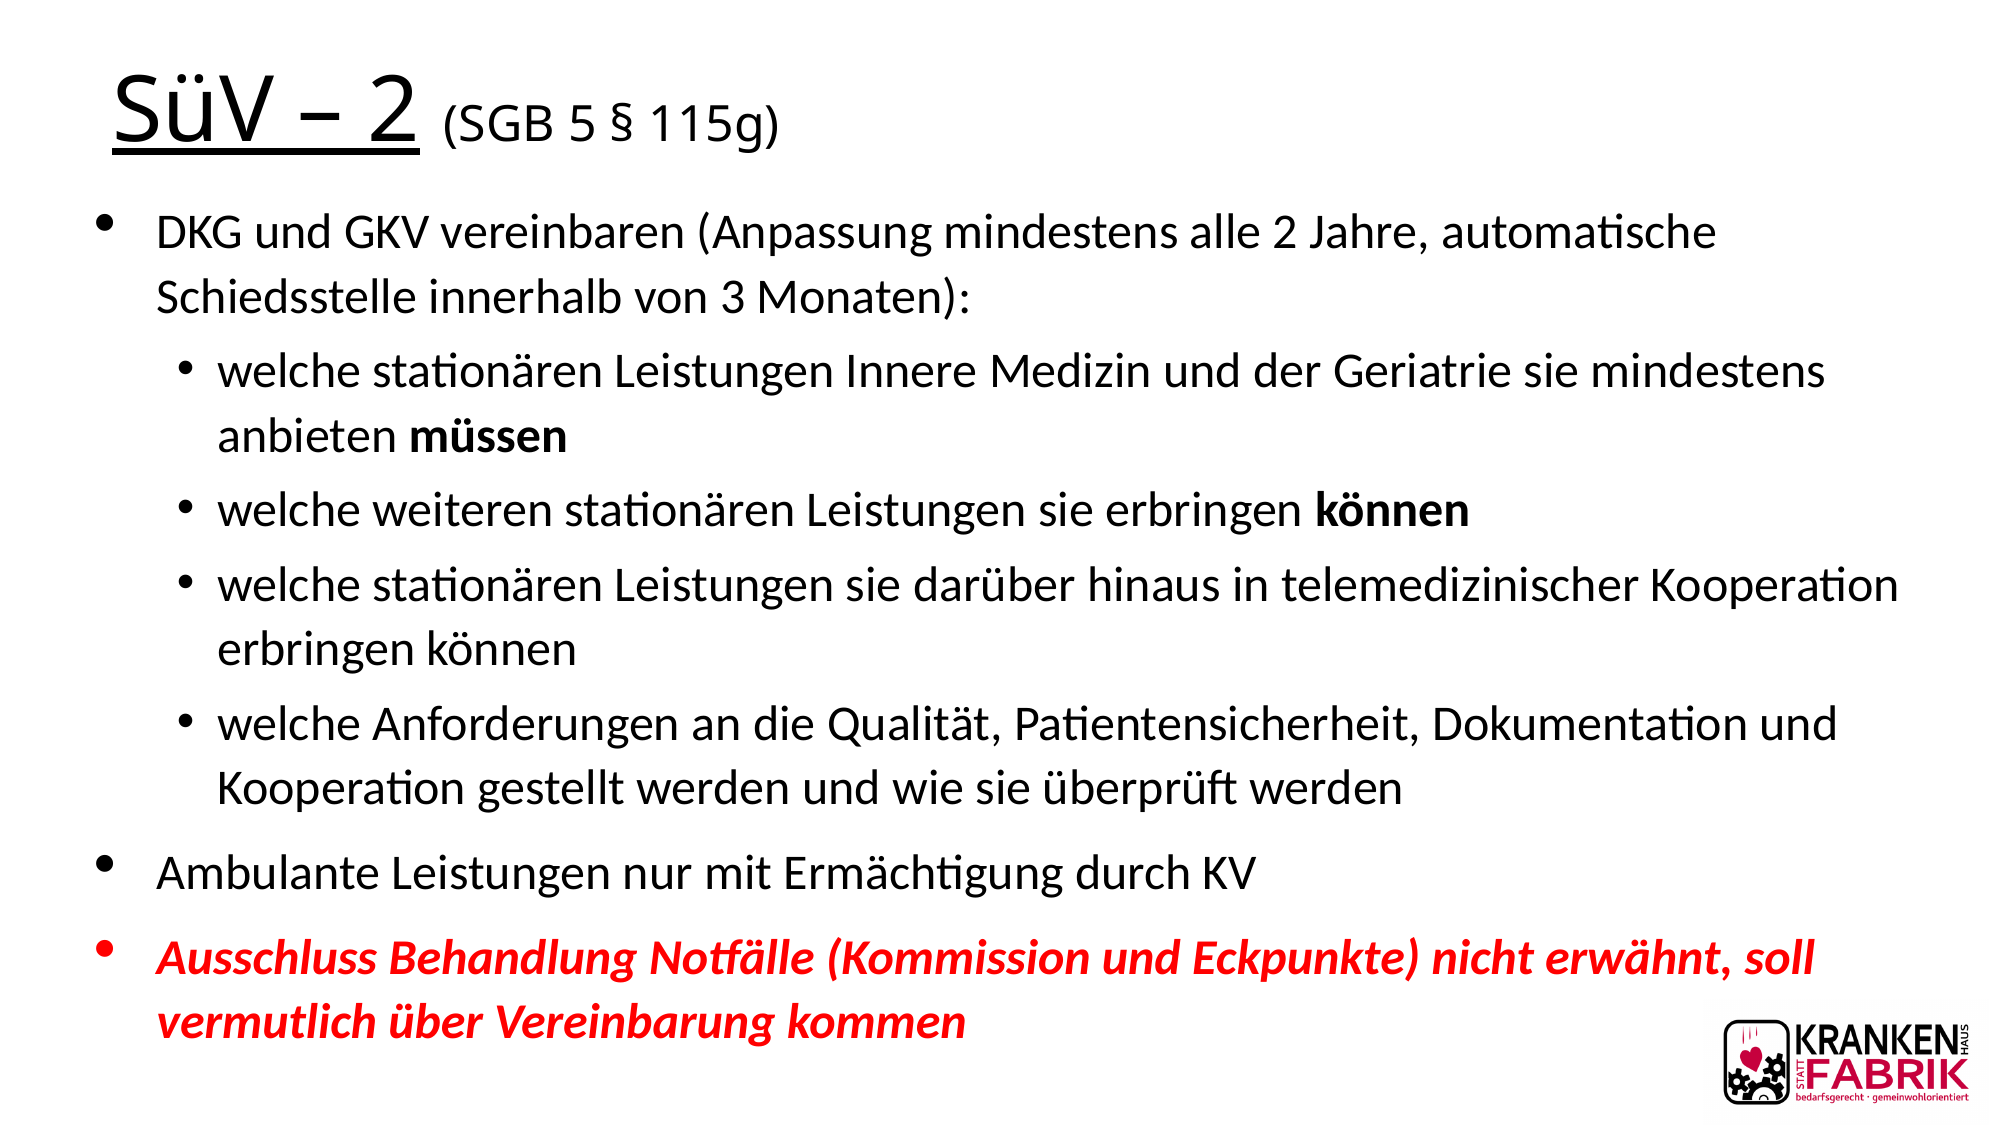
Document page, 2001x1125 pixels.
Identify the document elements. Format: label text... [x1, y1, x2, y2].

picture [1703, 999, 1989, 1125]
list DKG und GKV vereinbaren (Anpassung mindestens alle 2 Jahre, automatische Schiedsstelle innerhalb von 3 Monaten): welche stationären Leistungen Innere Medizin und der Geriatrie sie mindestens anbieten müssen welche weiteren stationären Leistungen sie erbringen können welche stationären Leistungen sie darüber hinaus in telemedizinischer Kooperation erbringen können welche Anforderungen an die Qualität, Patientensicherheit, Dokumentation und Kooperation gestellt werden und wie sie überprüft werden Ambulante Leistungen nur mit Ermächtigung durch KV Ausschluss Behandlung Notfälle (Kommission und Eckpunkte) nicht erwähnt, soll vermutlich über Vereinbarung kommen [81, 187, 1919, 1064]
title SüV – 2 (SGB 5 § 115g) [97, 3, 1953, 221]
